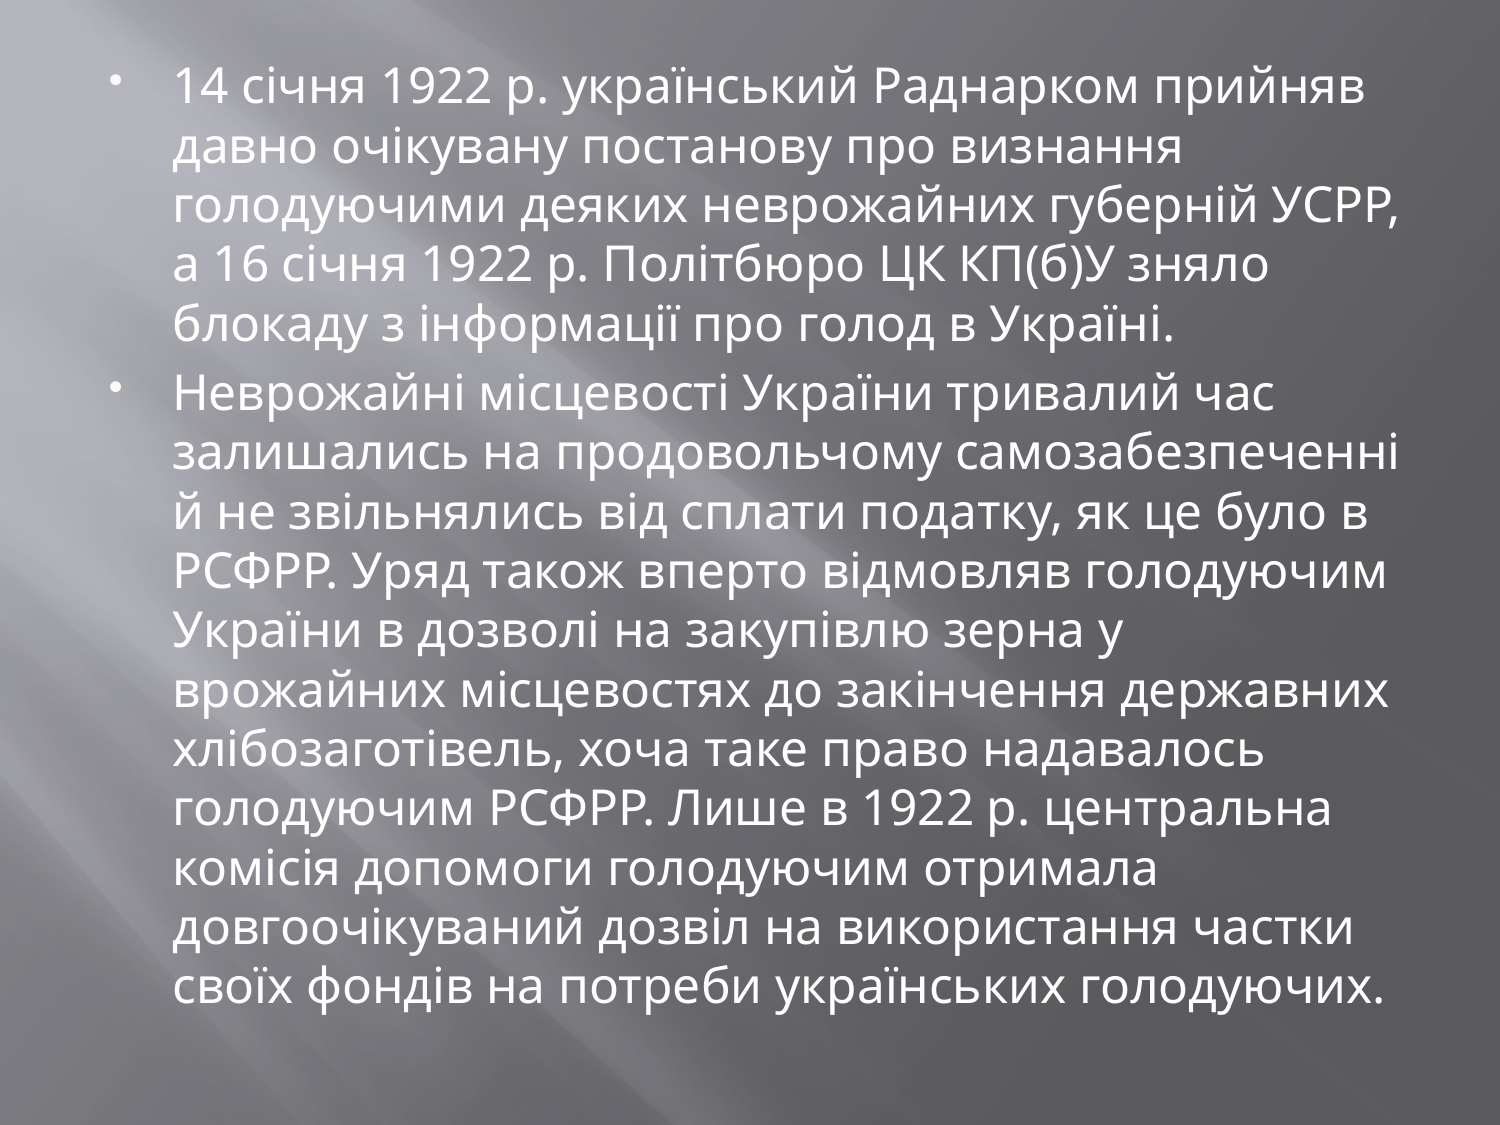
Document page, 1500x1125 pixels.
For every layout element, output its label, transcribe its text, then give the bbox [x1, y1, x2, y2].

list 14 січня 1922 р. український Раднарком прийняв давно очікувану постанову про визнання голодуючими деяких неврожайних губерній УСРР, а 16 січня 1922 р. Політбюро ЦК КП(б)У зняло блокаду з інформації про голод в Україні. Неврожайні місцевості України тривалий час залишались на продовольчому самозабезпеченні й не звільнялись від сплати податку, як це було в РСФРР. Уряд також вперто відмовляв голодуючим України в дозволі на закупівлю зерна у врожайних місцевостях до закінчення державних хлібозаготівель, хоча таке право надавалось голодуючим РСФРР. Лише в 1922 р. центральна комісія допомоги голодуючим отримала довгоочікуваний дозвіл на використання частки своїх фондів на потреби українських голодуючих. [75, 46, 1425, 1035]
